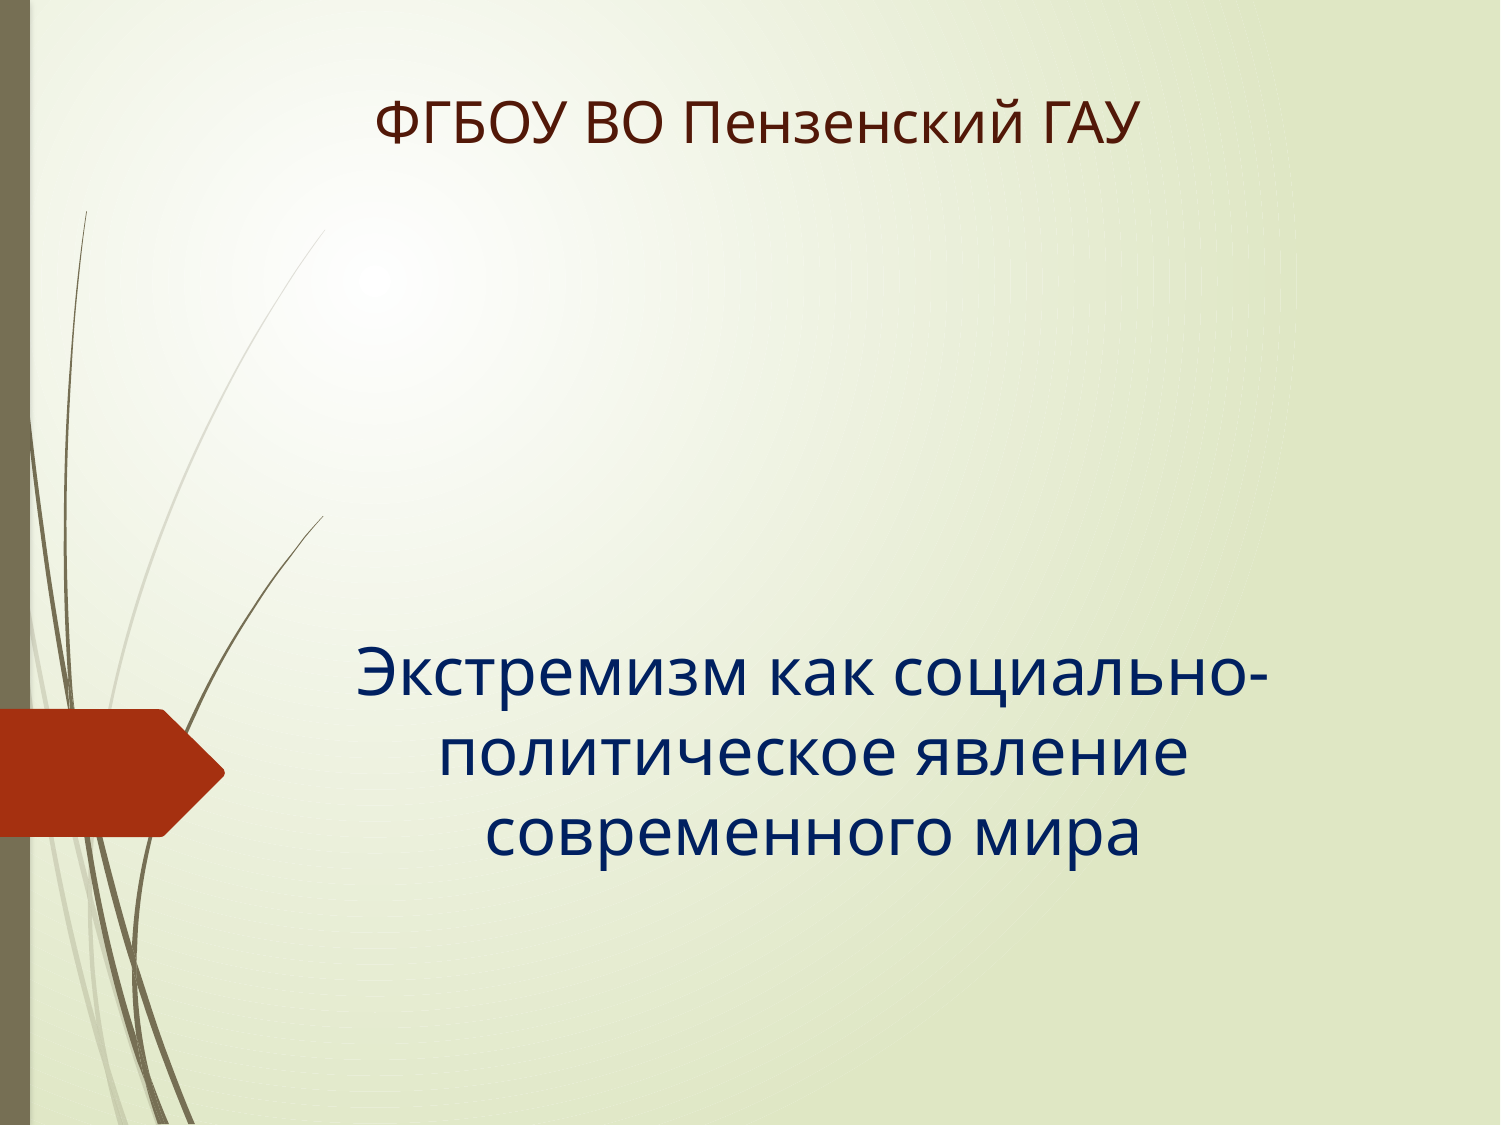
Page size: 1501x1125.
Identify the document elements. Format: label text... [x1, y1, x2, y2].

text_box ФГБОУ ВО Пензенский ГАУ [304, 78, 1211, 163]
text_box Экстремизм как социально-политическое явление современного мира [242, 621, 1387, 877]
